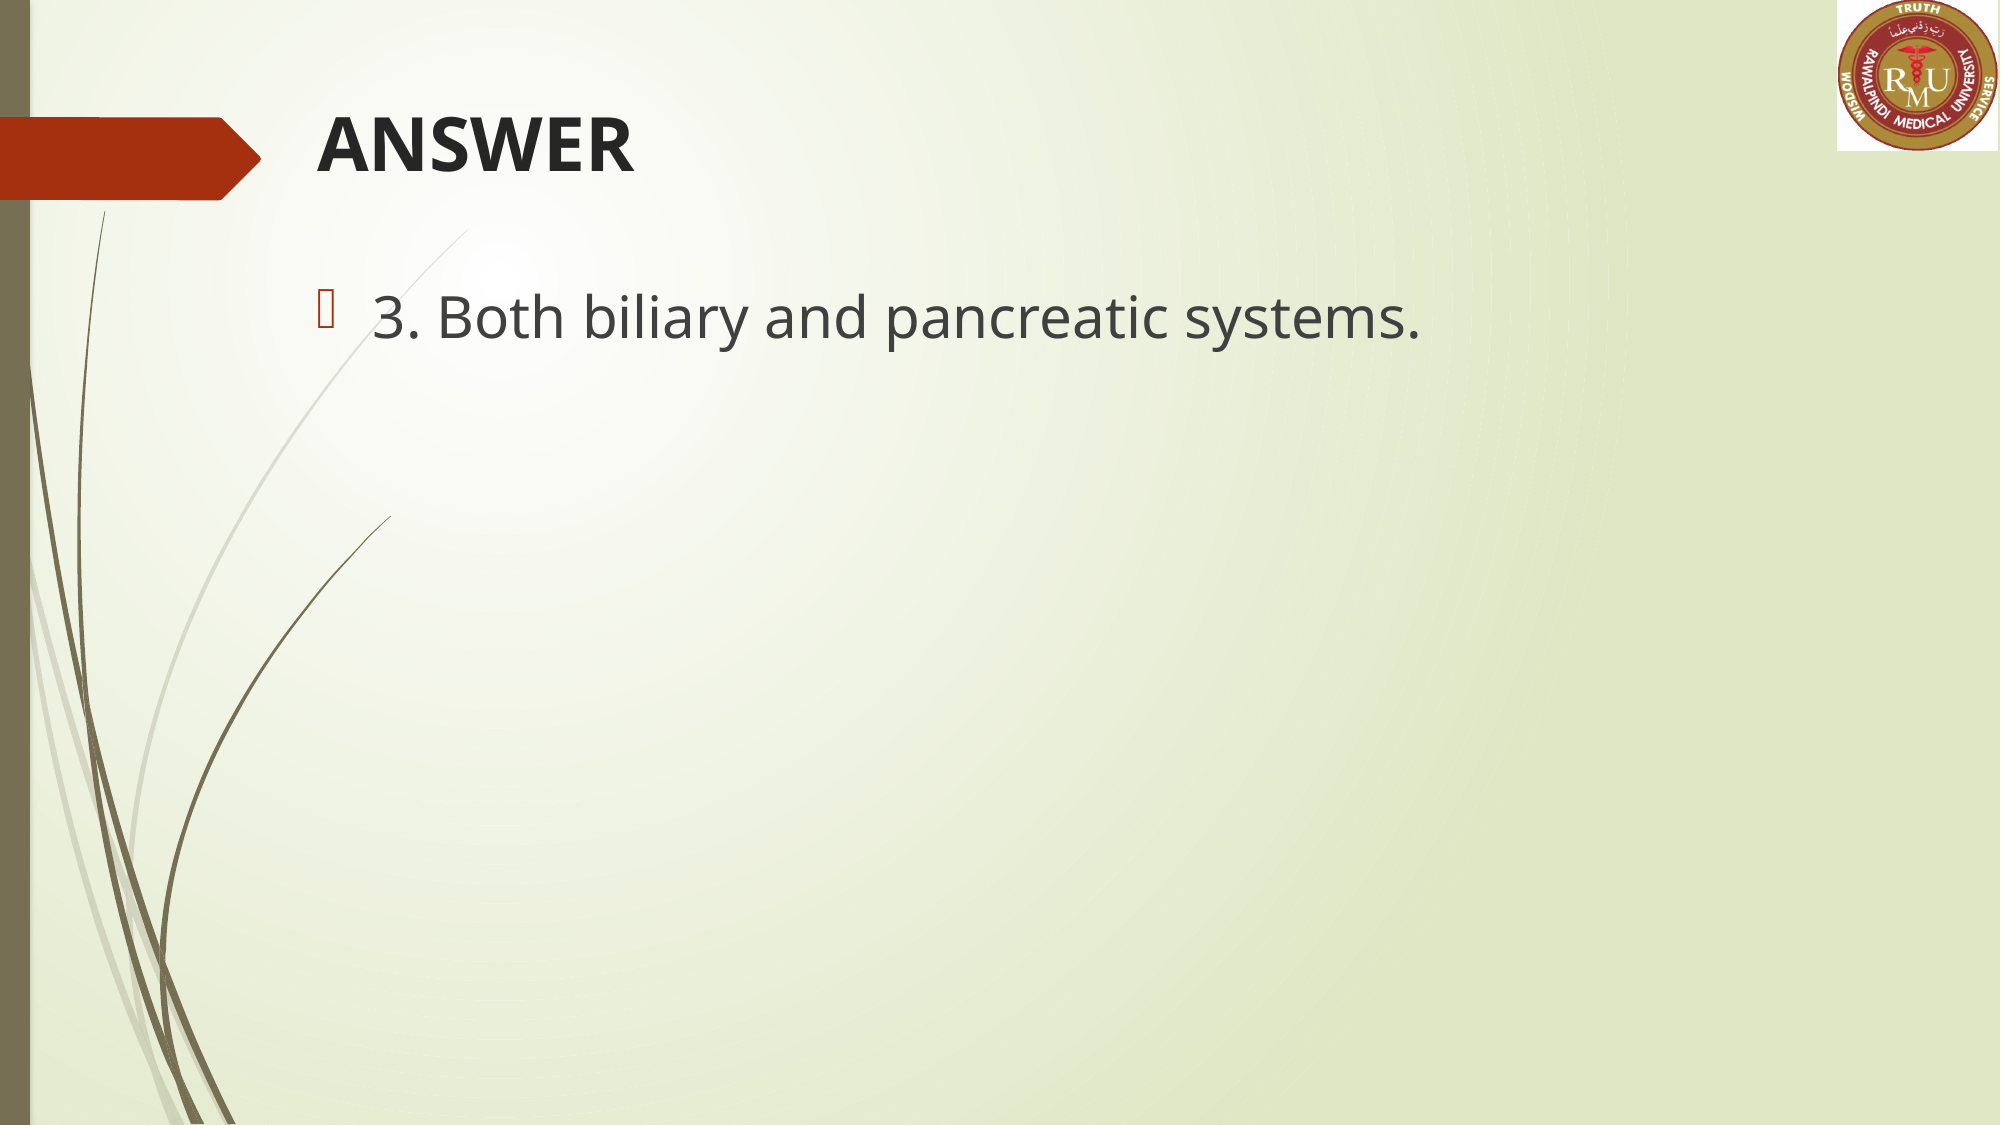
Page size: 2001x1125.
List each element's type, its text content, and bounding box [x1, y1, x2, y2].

list 3. Both biliary and pancreatic systems. [301, 272, 1764, 892]
title ANSWER [302, 88, 1764, 272]
picture [1837, 0, 1998, 152]
